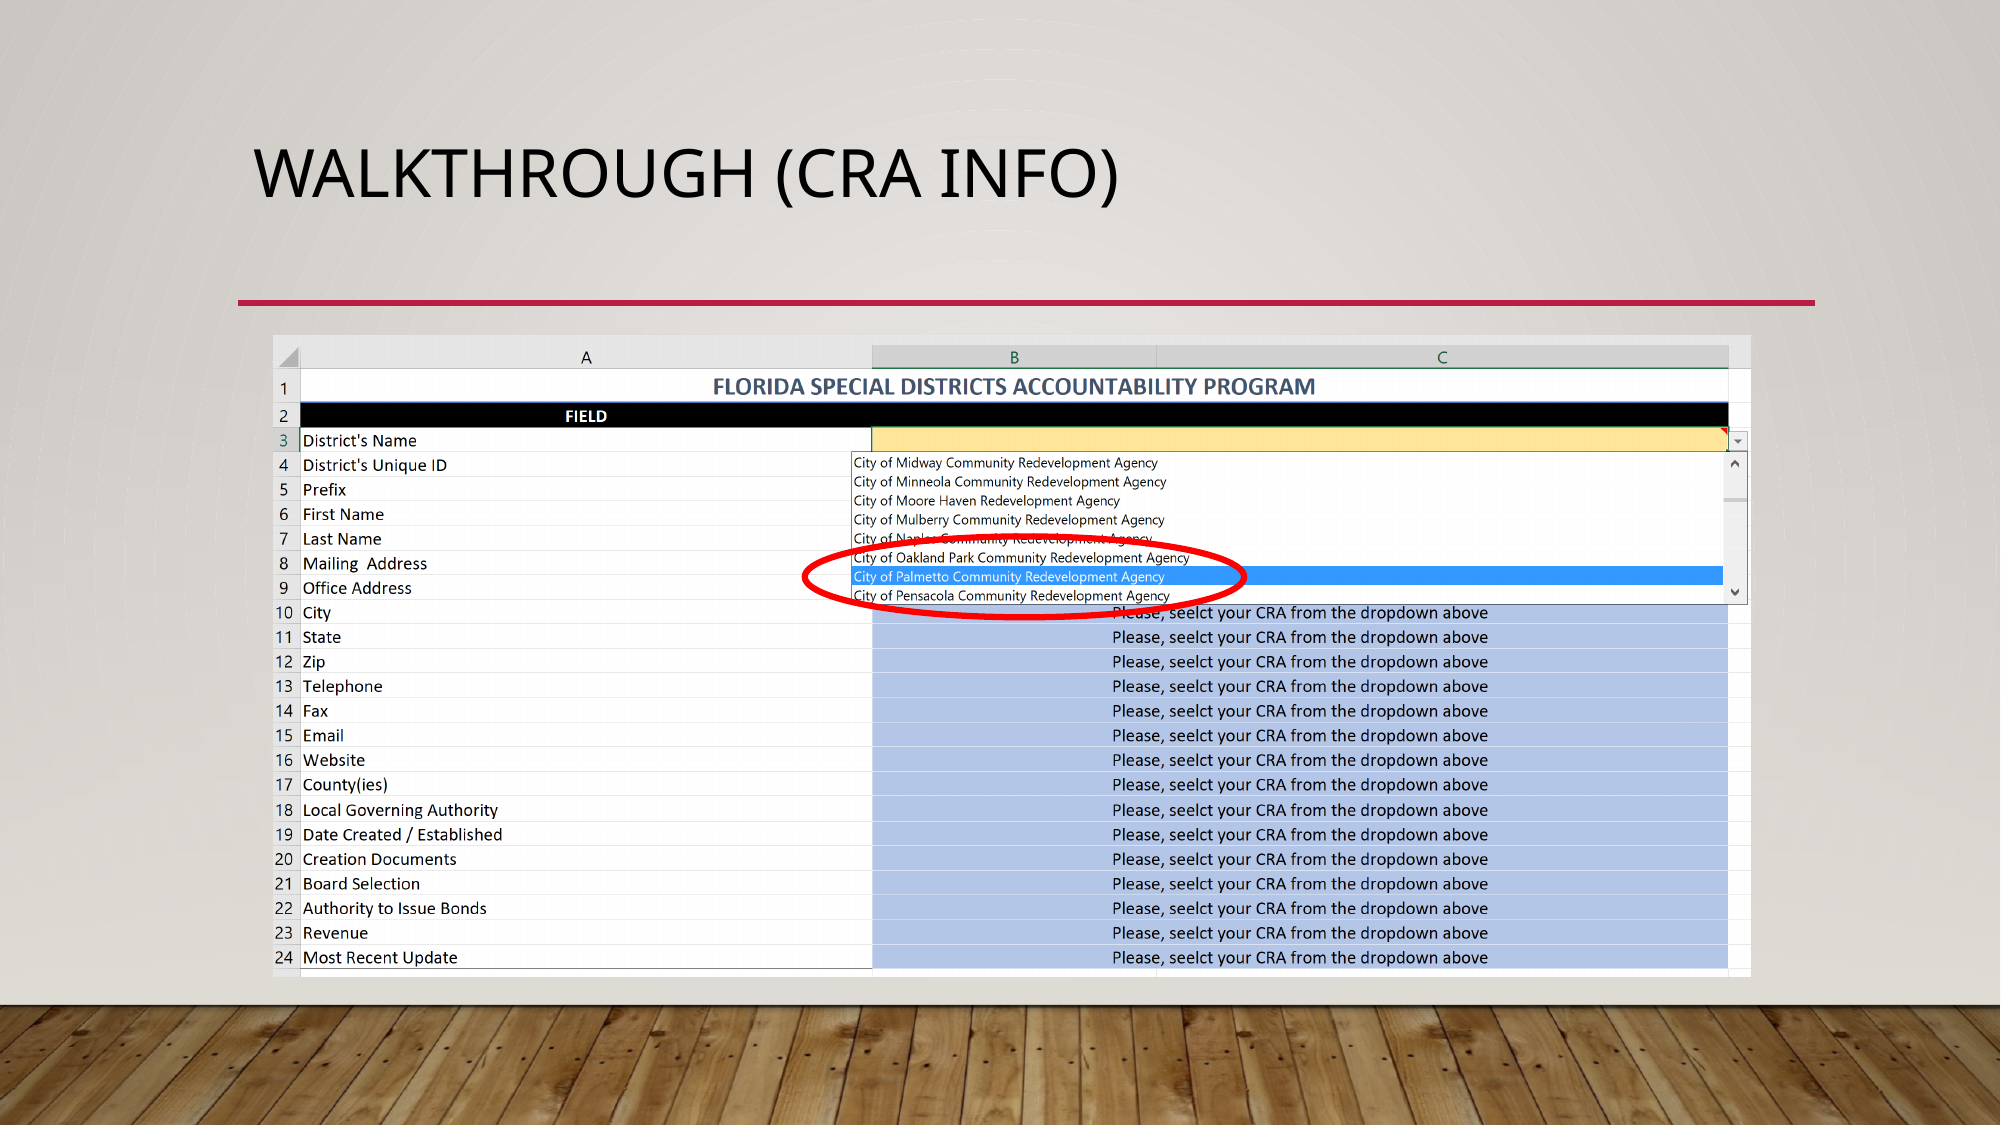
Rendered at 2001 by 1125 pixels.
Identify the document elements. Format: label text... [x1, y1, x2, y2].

title WALKTHROUGH (CRA info) [238, 131, 1814, 305]
picture [0, 1005, 2000, 1125]
picture [272, 335, 1751, 977]
